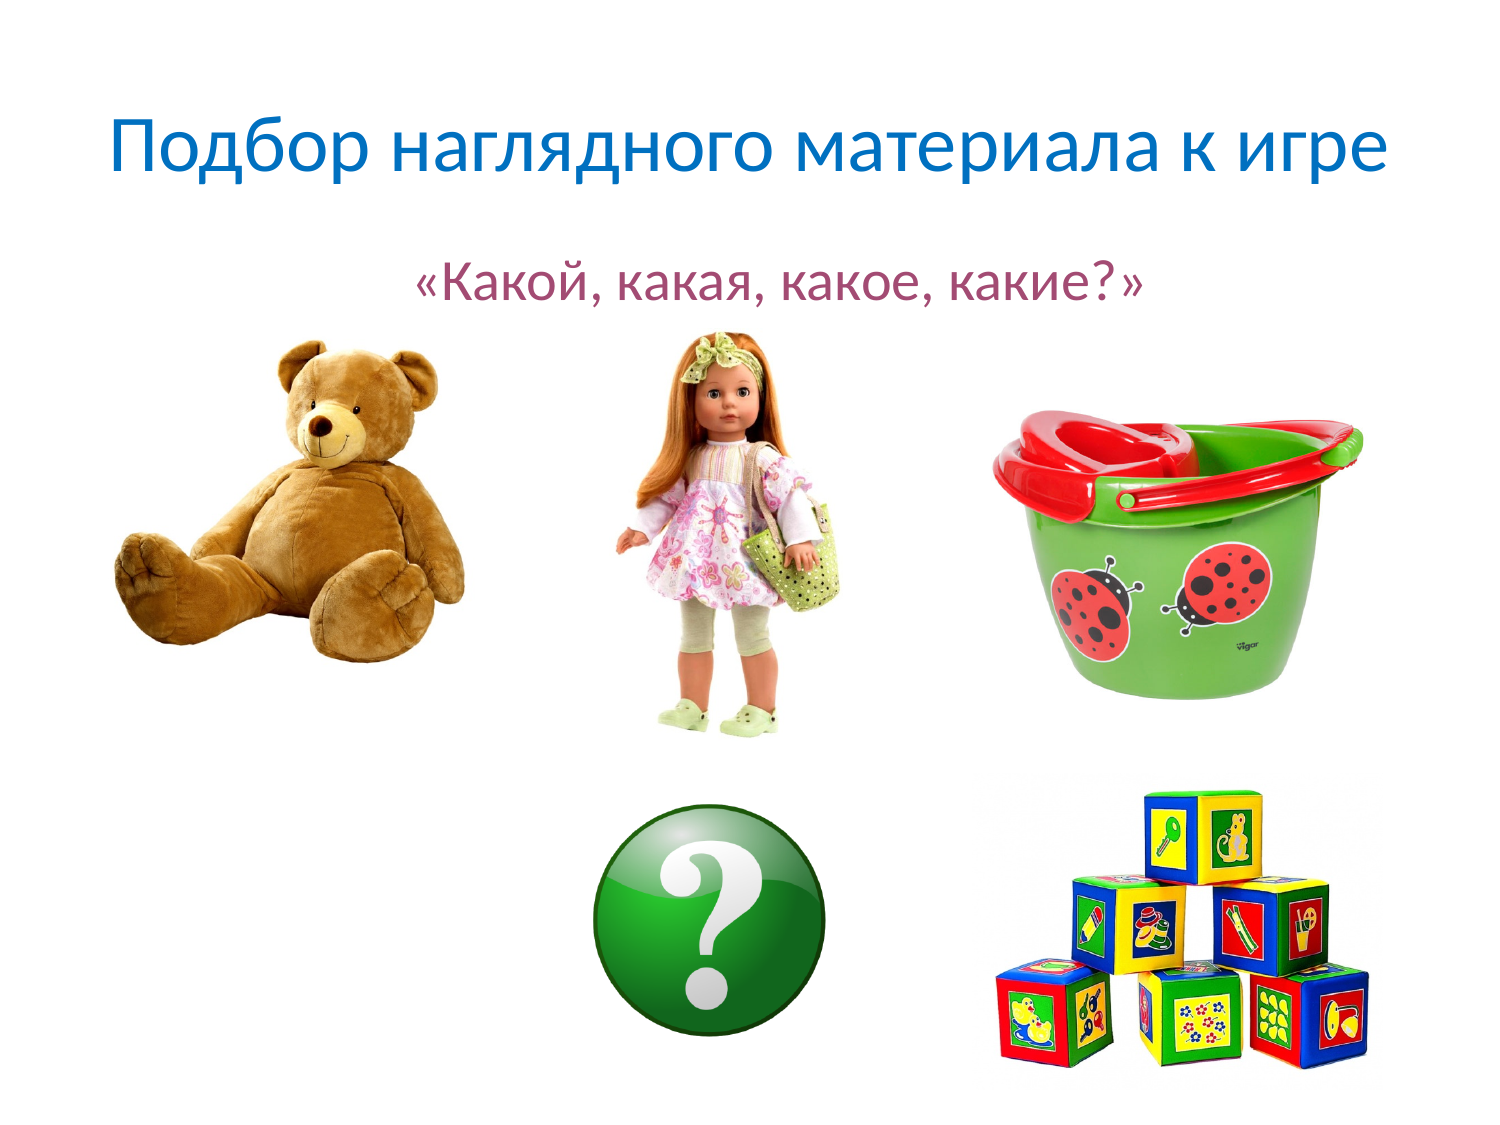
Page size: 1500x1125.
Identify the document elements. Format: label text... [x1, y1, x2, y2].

title Подбор наглядного материала к игре [75, 45, 1425, 233]
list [981, 351, 1374, 743]
picture [550, 761, 868, 1079]
picture [972, 772, 1384, 1091]
picture [69, 327, 503, 670]
picture [608, 327, 845, 741]
list «Какой, какая, какое, какие?» [292, 234, 1266, 382]
